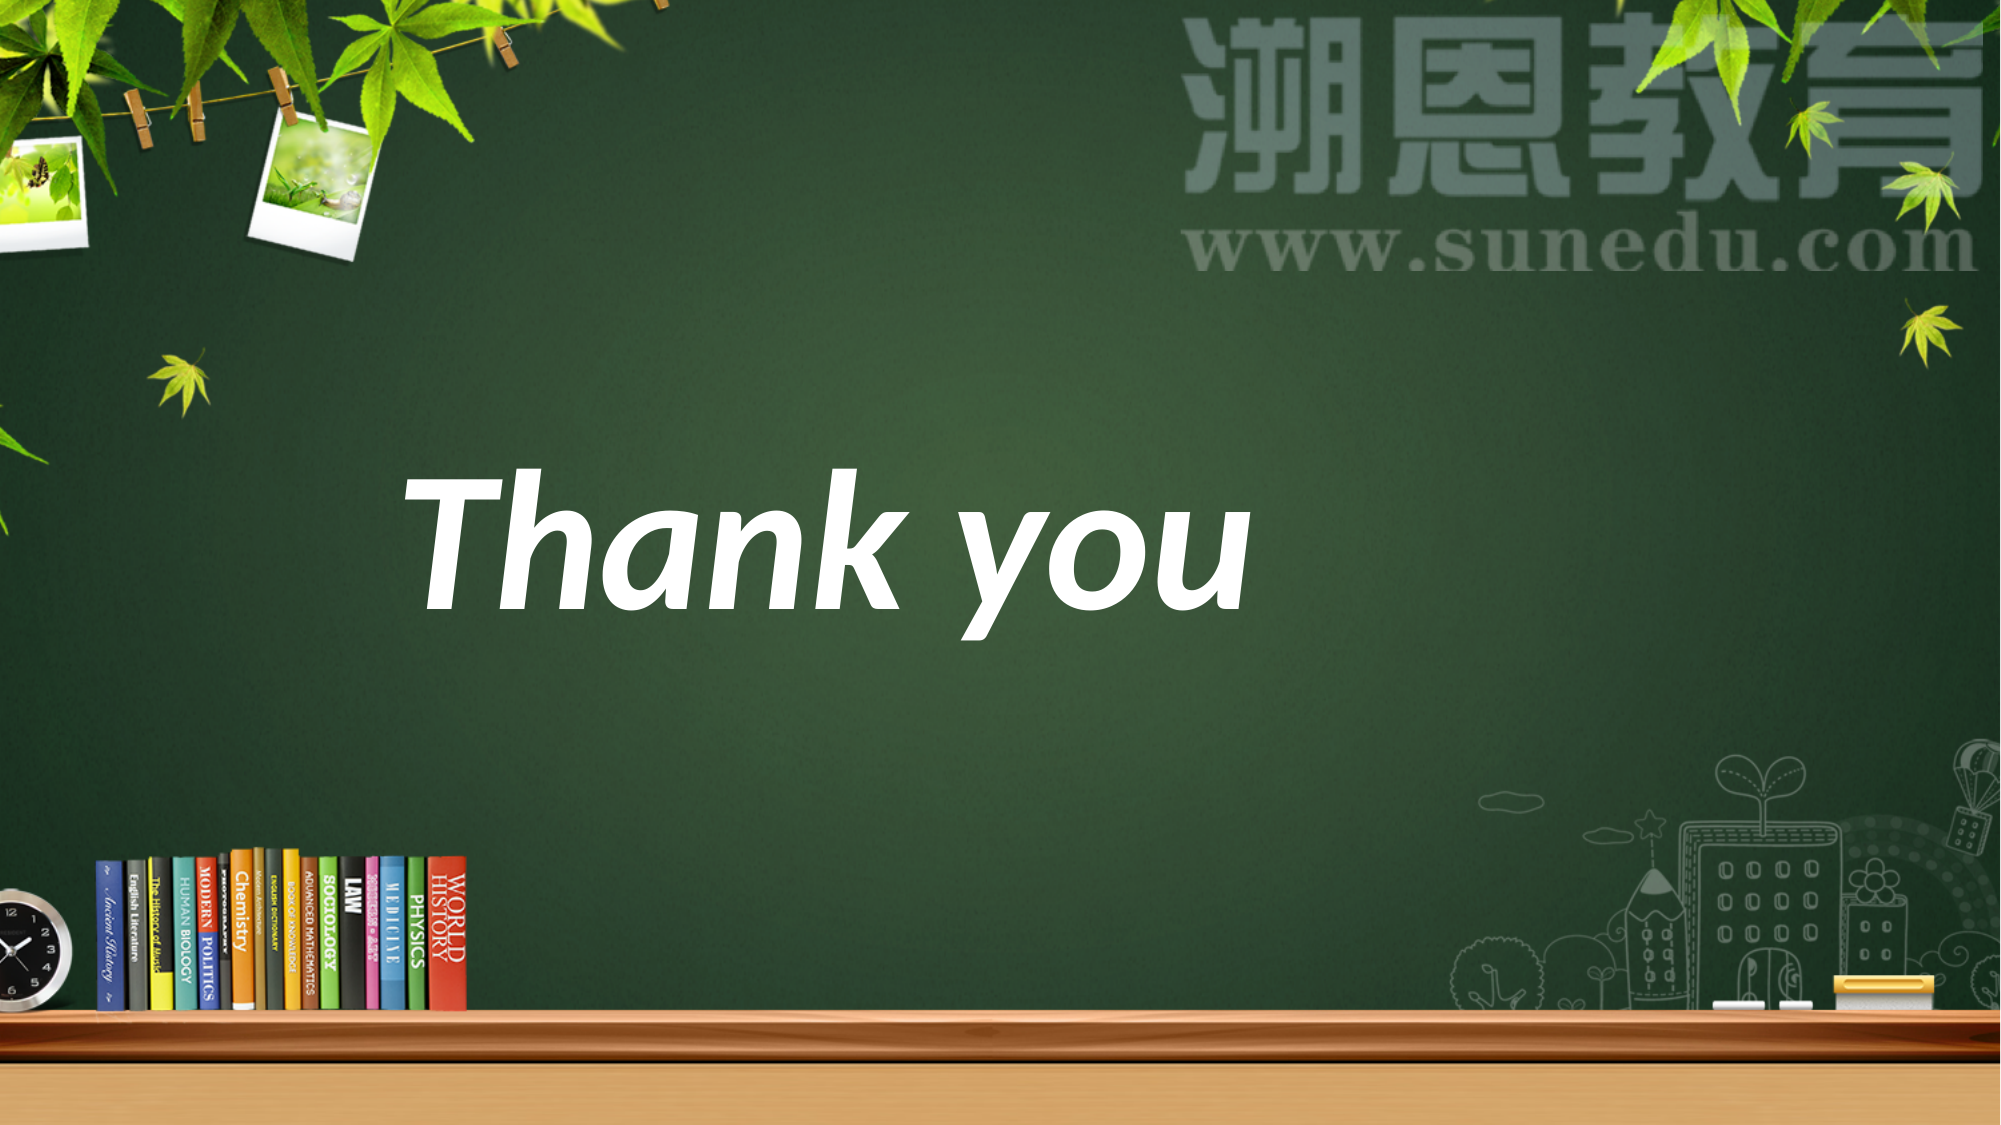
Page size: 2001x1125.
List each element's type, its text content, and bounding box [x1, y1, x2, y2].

picture [0, 0, 2001, 1125]
text_box Thank you [380, 402, 1458, 657]
